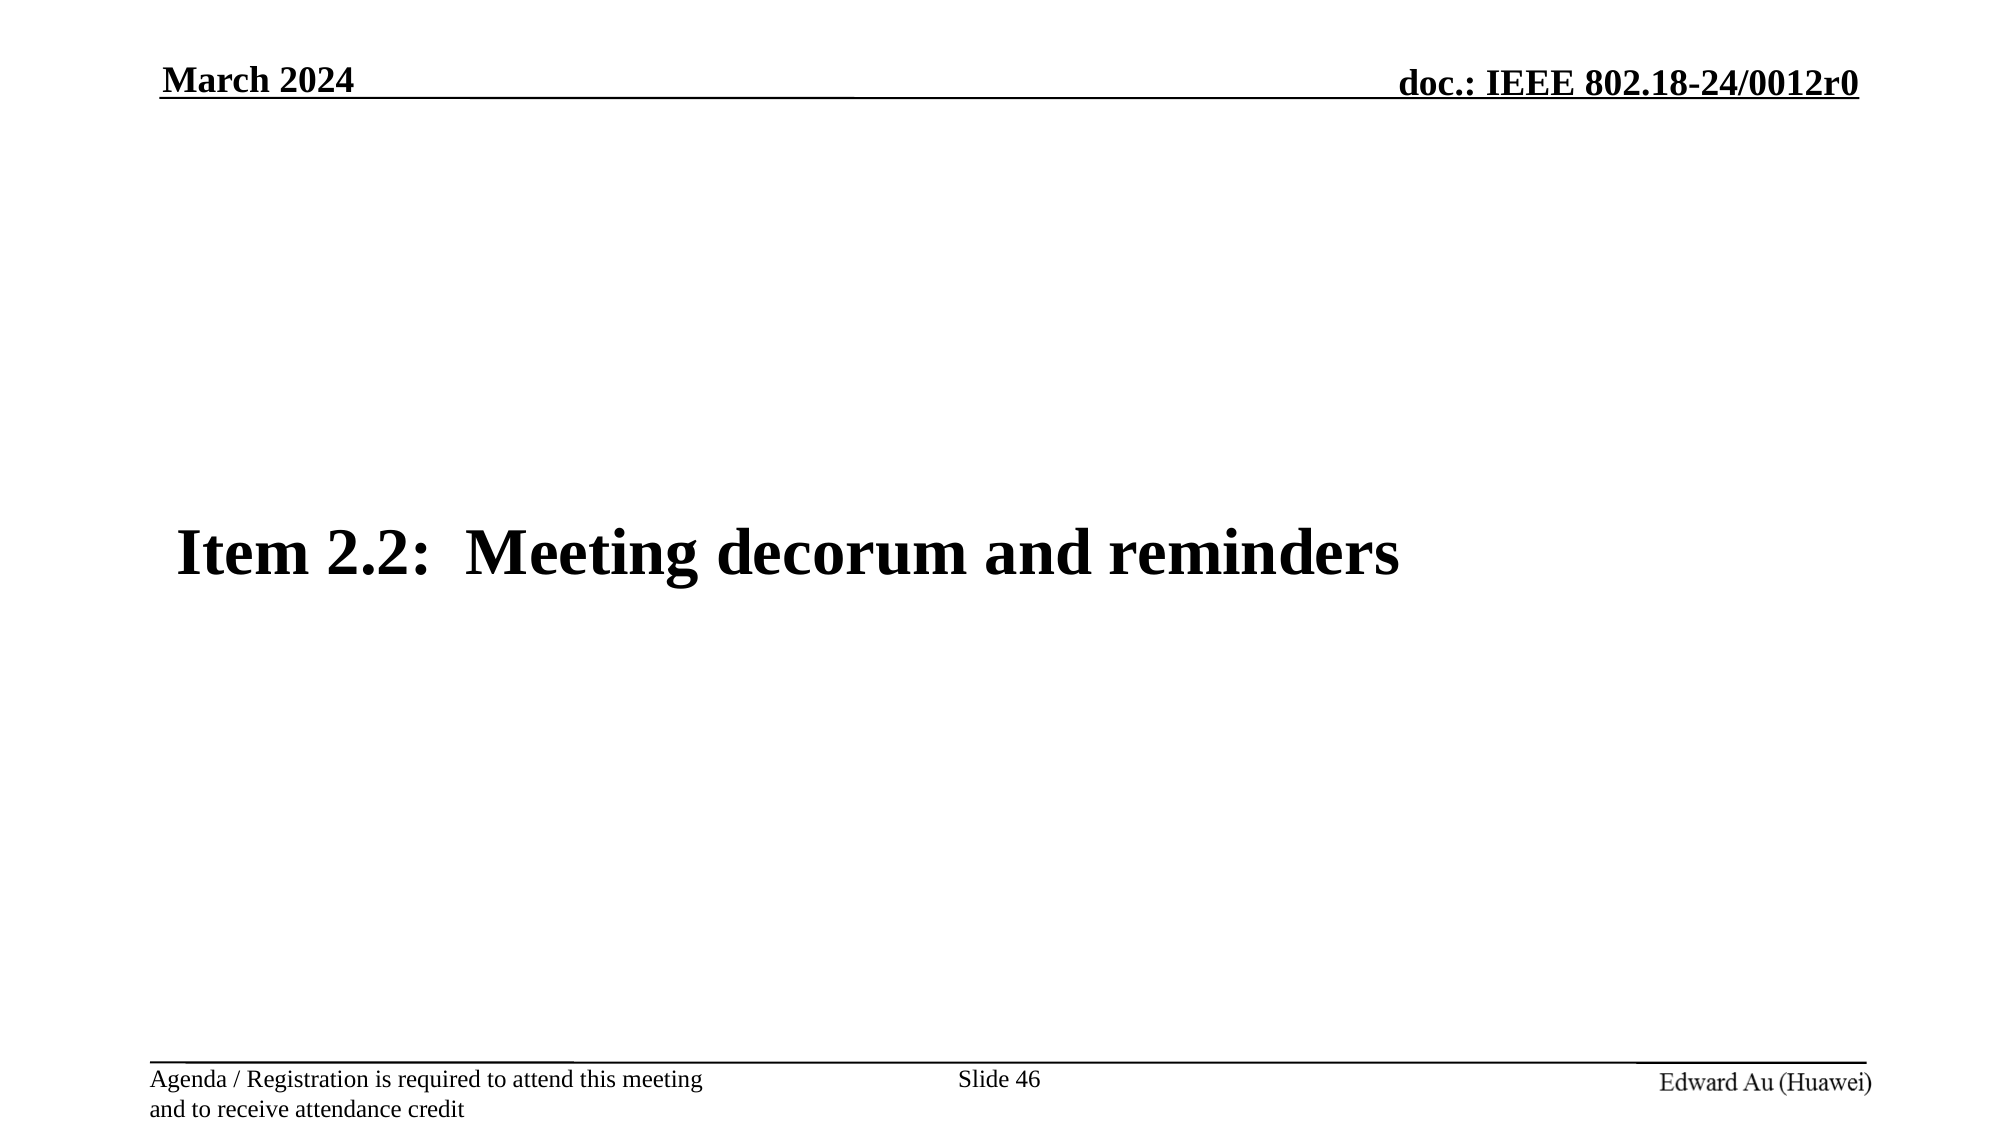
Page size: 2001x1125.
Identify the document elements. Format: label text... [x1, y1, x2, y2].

slide_number Slide 46 [933, 1061, 1067, 1123]
text_box Item 2.2: Meeting decorum and reminders [162, 500, 1675, 675]
picture [1174, 1058, 1887, 1113]
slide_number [161, 54, 526, 101]
